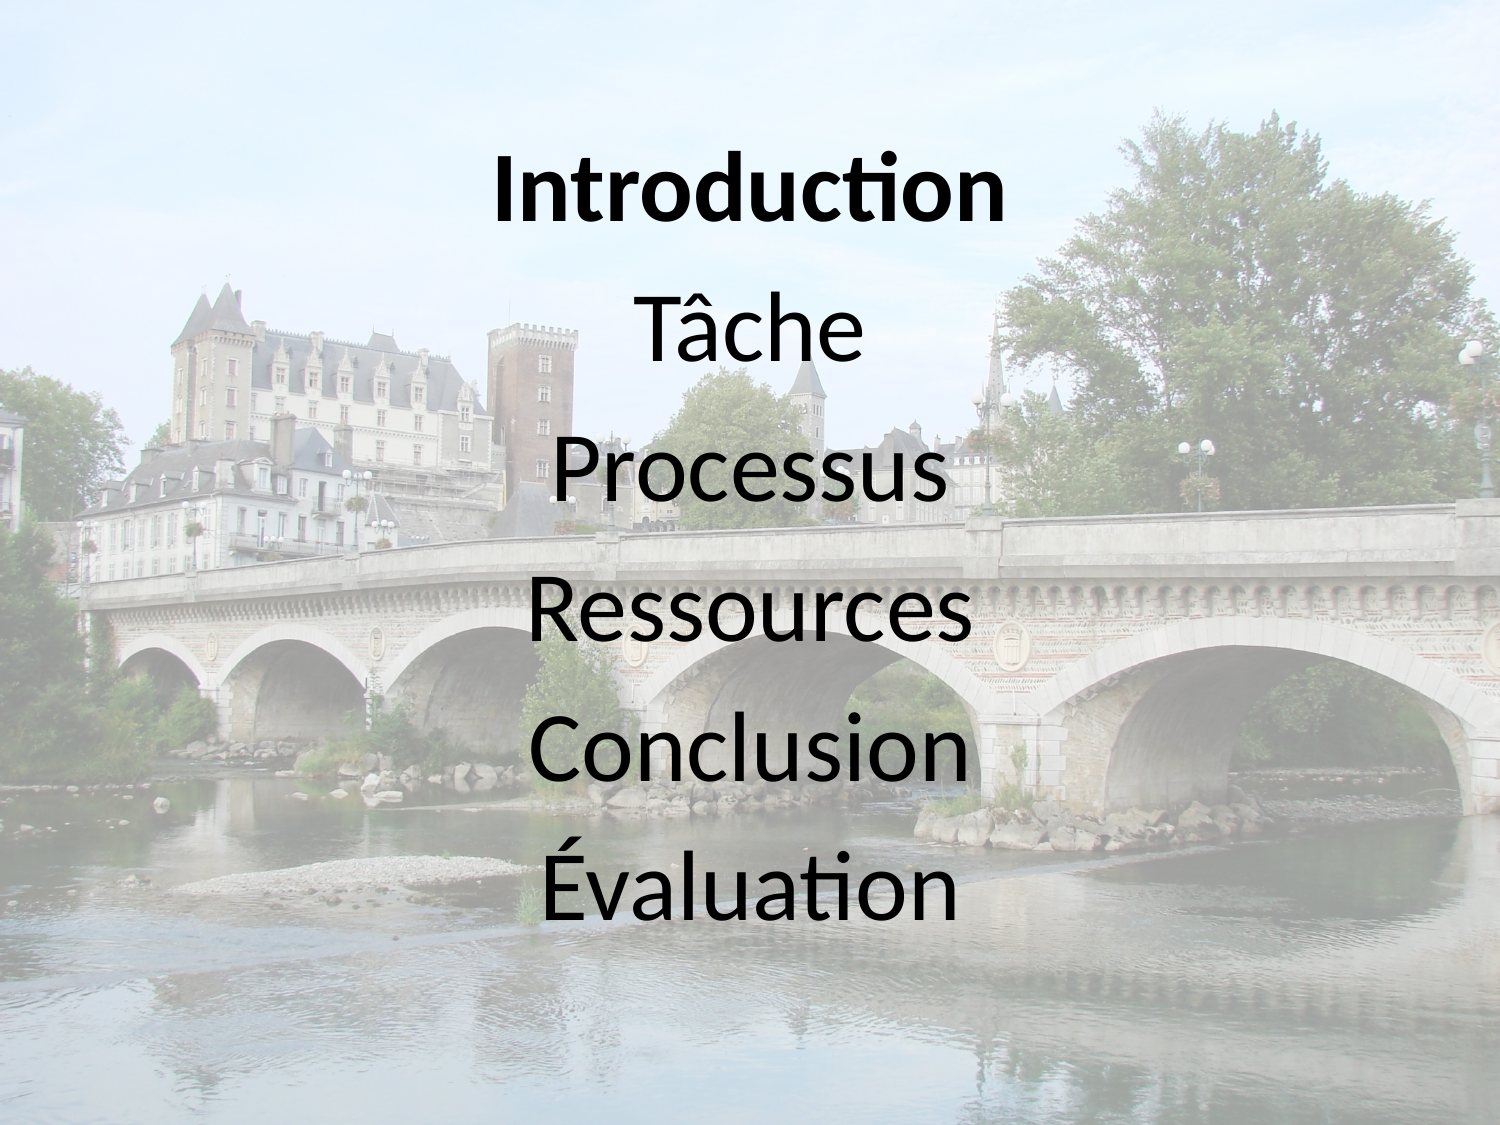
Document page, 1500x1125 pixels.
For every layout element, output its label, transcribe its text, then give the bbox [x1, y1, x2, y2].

list Introduction Tâche Processus Ressources Conclusion Évaluation [75, 113, 1425, 1005]
